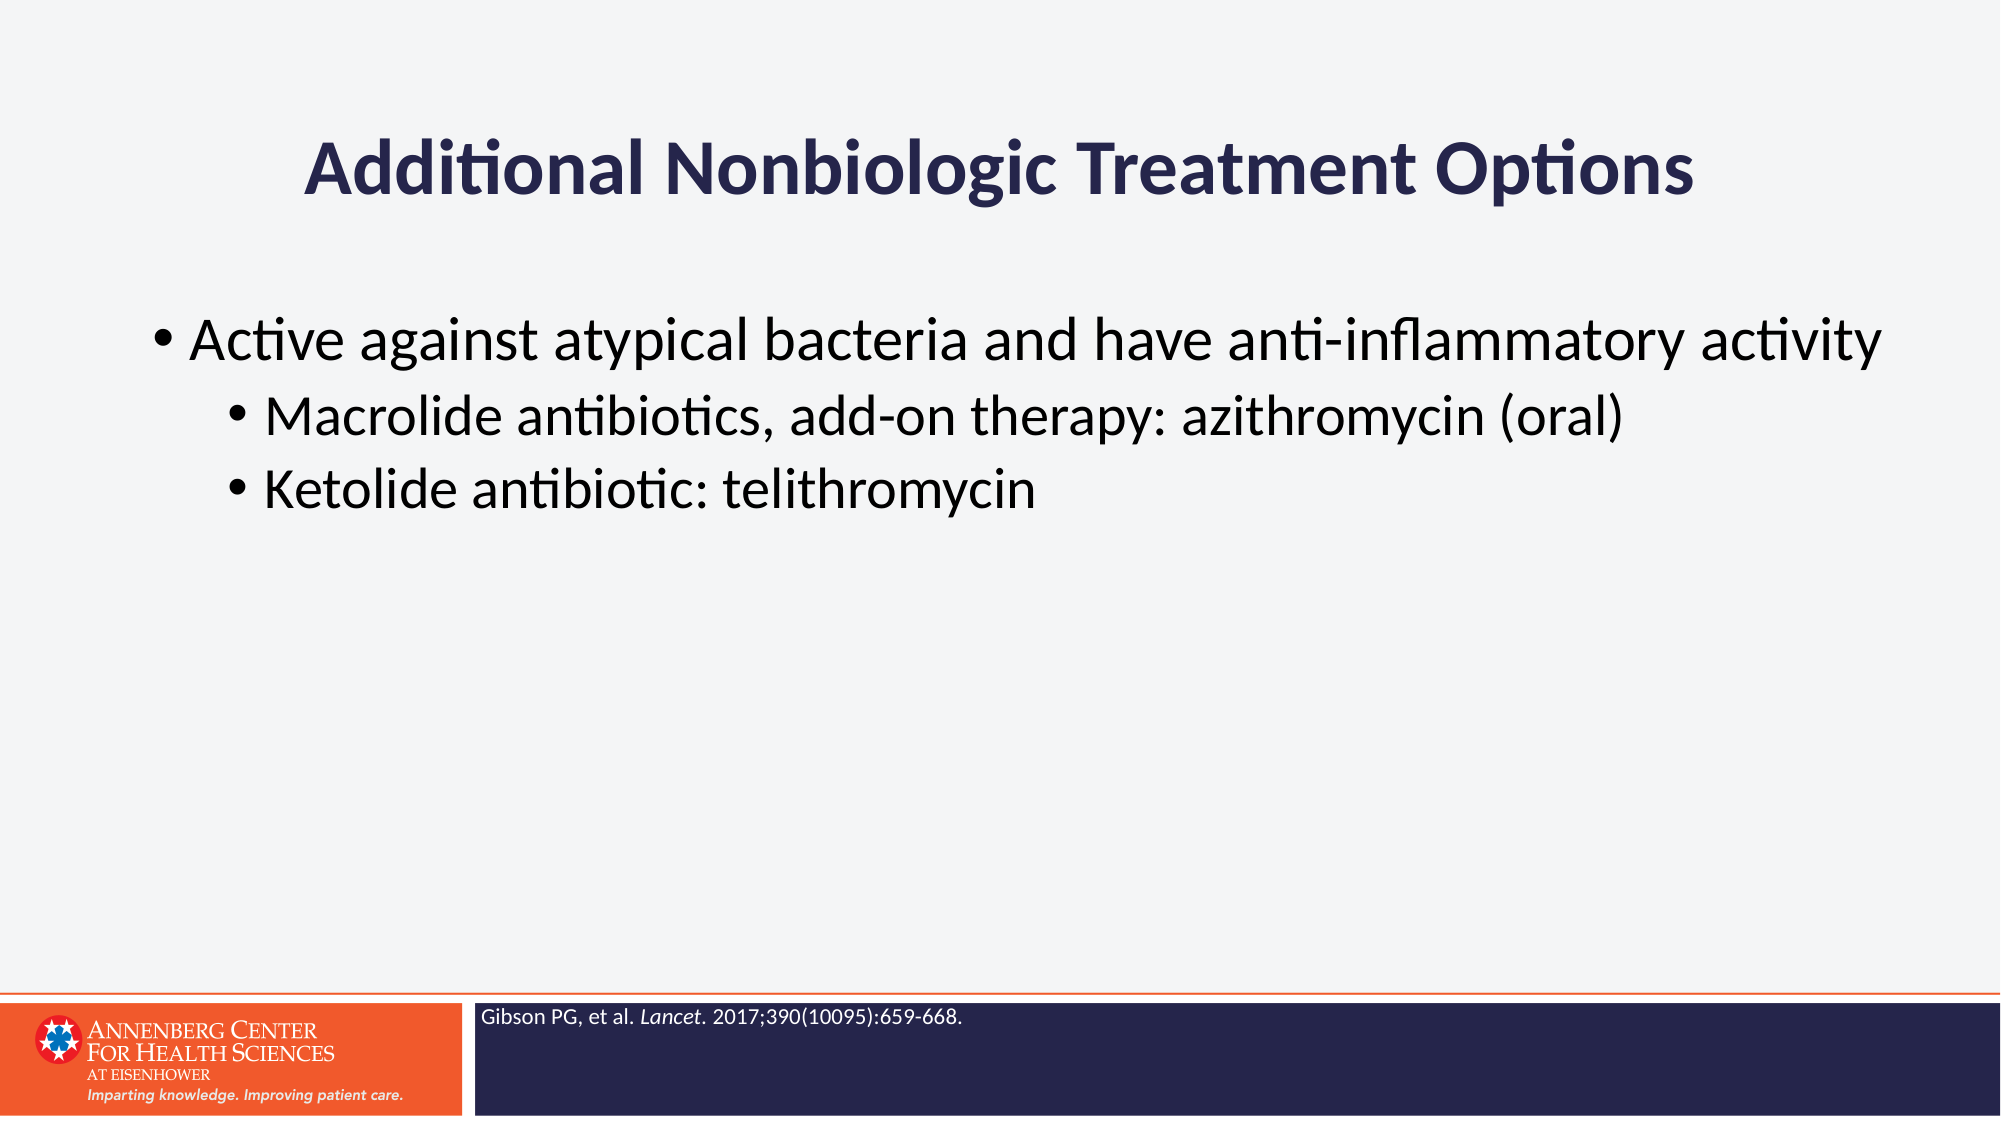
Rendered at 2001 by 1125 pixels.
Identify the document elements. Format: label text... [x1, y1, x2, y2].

list Active against atypical bacteria and have anti-inflammatory activity Macrolide antibiotics, add-on therapy: azithromycin (oral) Ketolide antibiotic: telithromycin [137, 299, 1938, 908]
picture [0, 0, 2001, 1125]
text_box Gibson PG, et al. Lancet. 2017;390(10095):659-668. [466, 994, 1950, 1037]
title Additional Nonbiologic Treatment Options [99, 59, 1900, 278]
